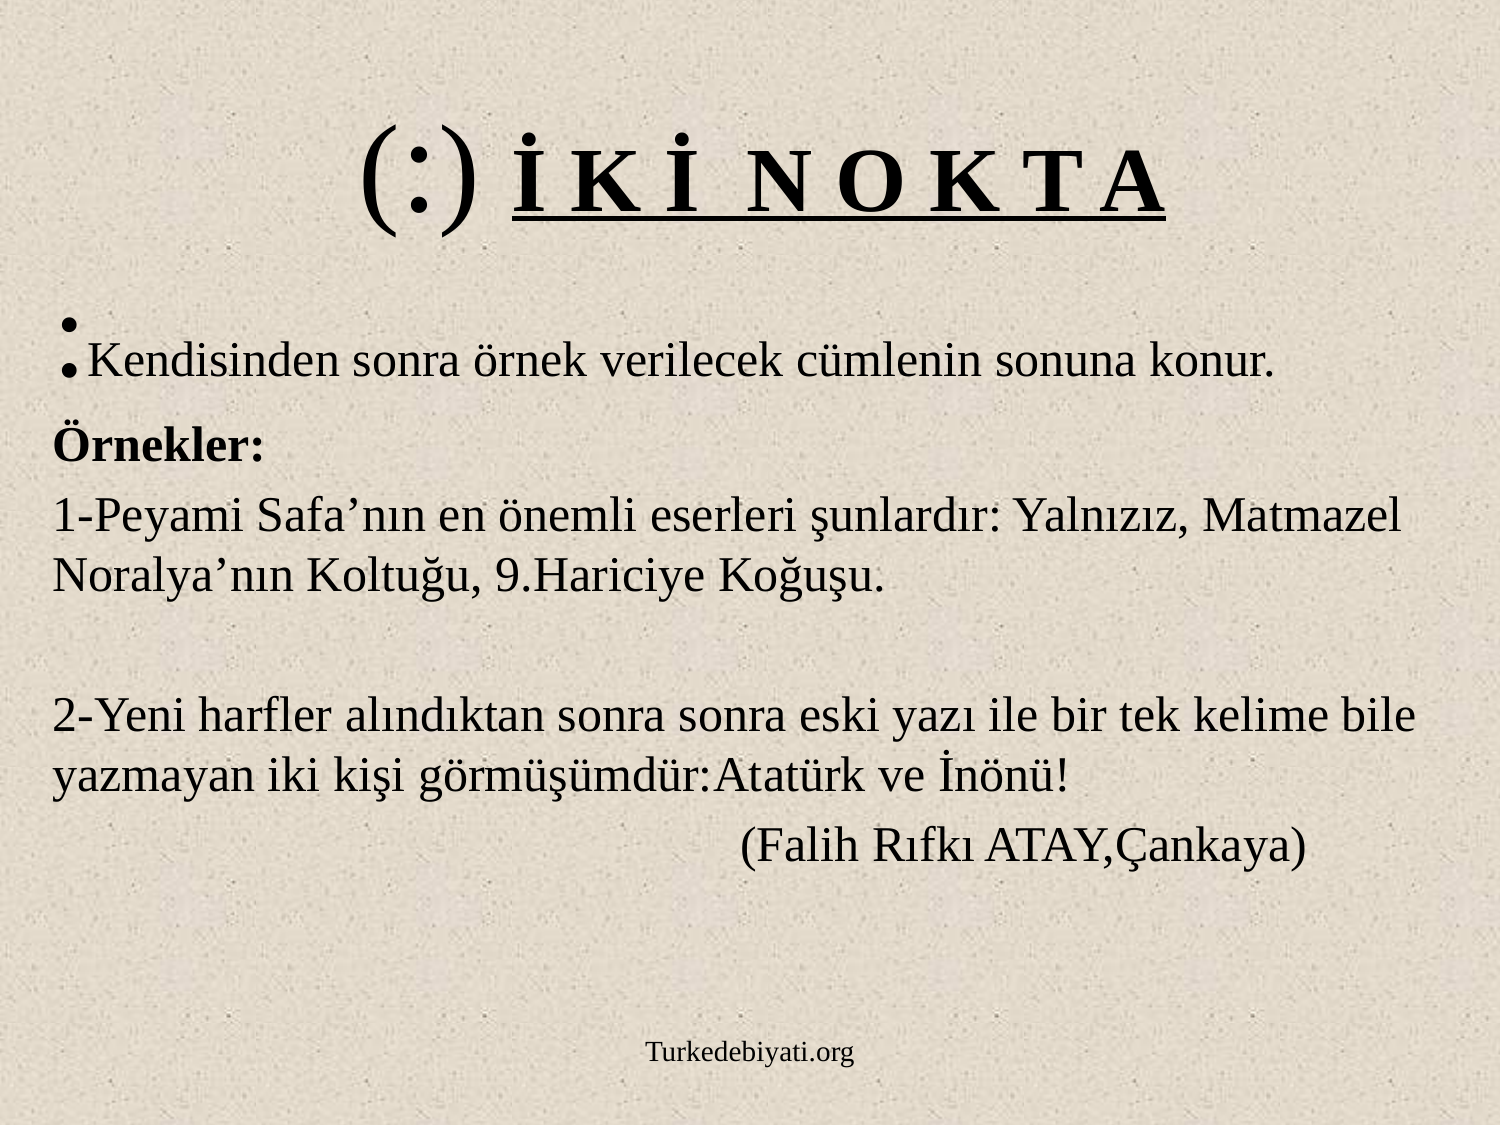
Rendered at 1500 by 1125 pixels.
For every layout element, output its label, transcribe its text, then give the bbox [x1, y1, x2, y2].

picture [0, 0, 1500, 1125]
footer Turkedebiyati.org [512, 1025, 988, 1100]
subtitle :Kendisinden sonra örnek verilecek cümlenin sonuna konur. Örnekler: 1-Peyami Safa’nın en önemli eserleri şunlardır: Yalnızız, Matmazel Noralya’nın Koltuğu, 9.Hariciye Koğuşu. 2-Yeni harfler alındıktan sonra sonra eski yazı ile bir tek kelime bile yazmayan iki kişi görmüşümdür:Atatürk ve İnönü! (Falih Rıfkı ATAY,Çankaya) [37, 243, 1463, 1063]
title (:) İ K İ N O K T A [125, 62, 1400, 243]
